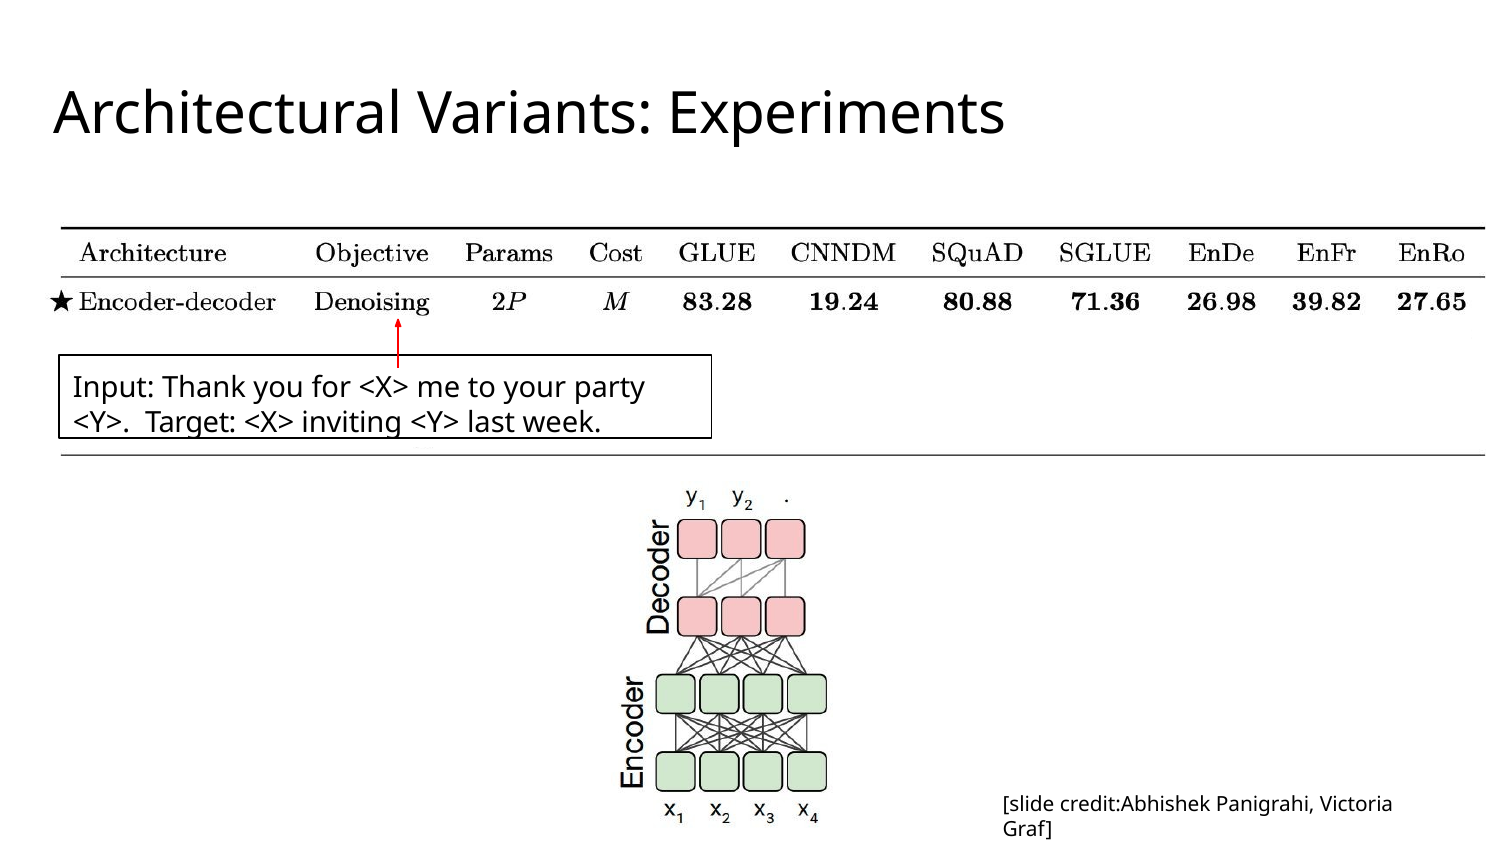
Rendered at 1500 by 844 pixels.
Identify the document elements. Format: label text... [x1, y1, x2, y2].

picture [610, 481, 833, 829]
title Architectural Variants: Experiments [51, 72, 1449, 217]
text_box [slide credit:Abhishek Panigrahi, Victoria Graf] [987, 783, 1449, 844]
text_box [394, 318, 402, 369]
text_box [45, 222, 1486, 456]
